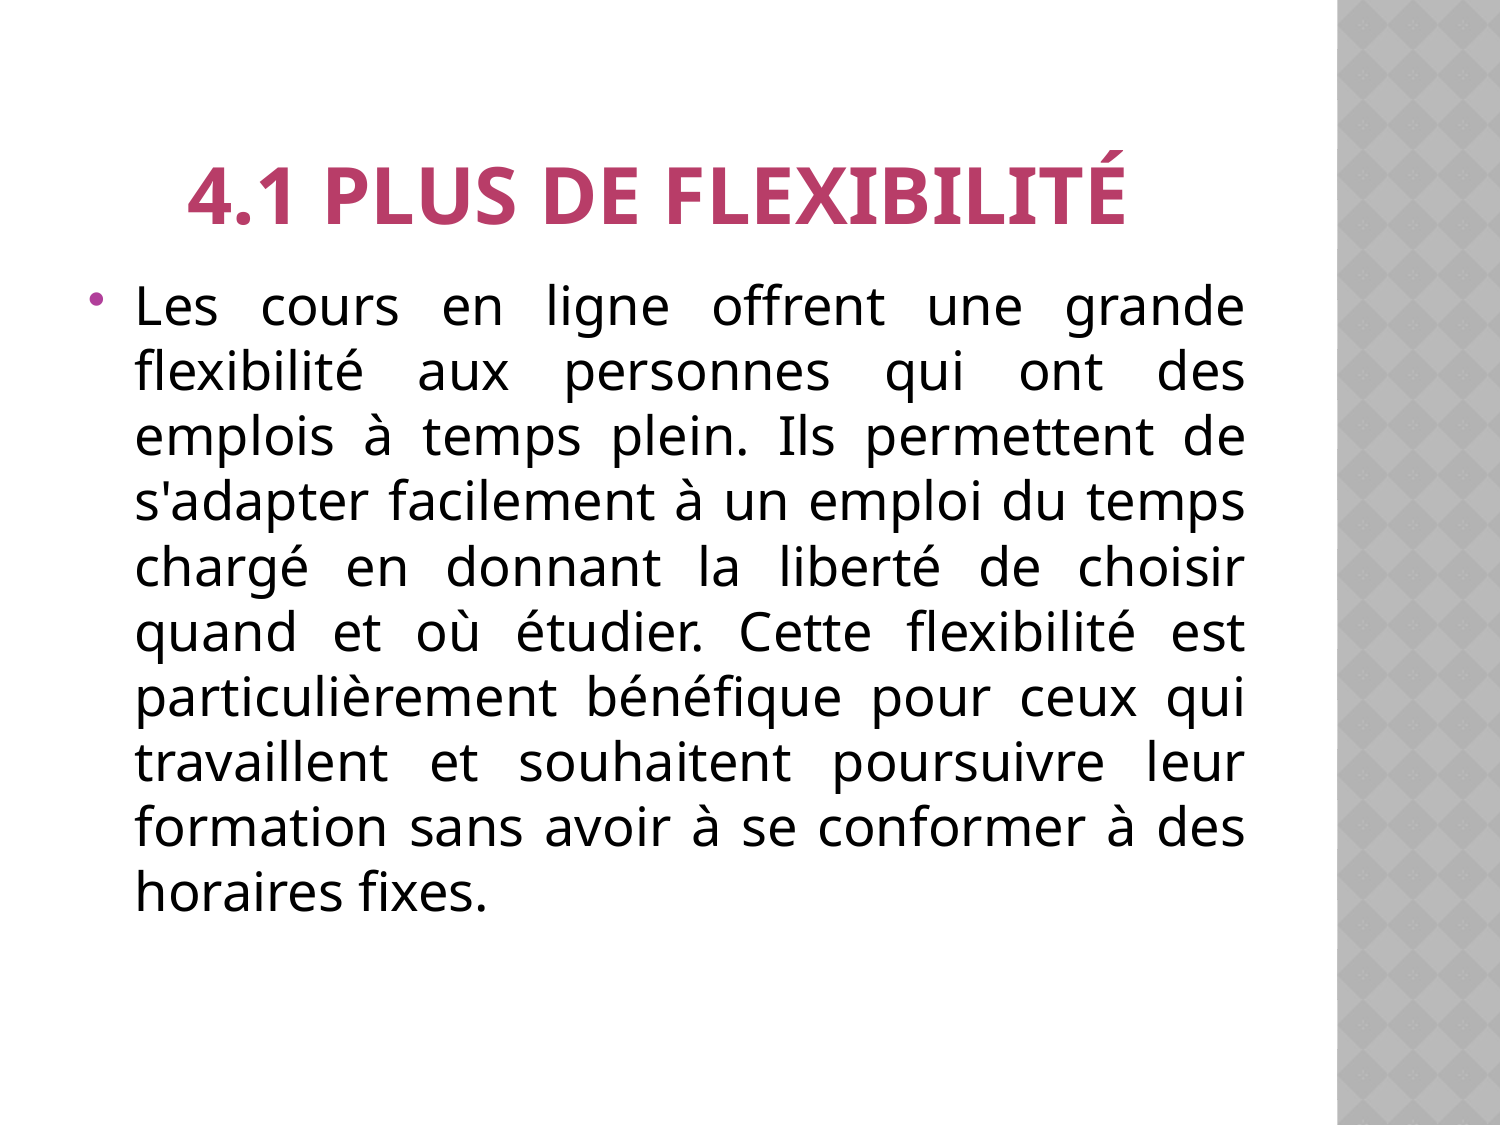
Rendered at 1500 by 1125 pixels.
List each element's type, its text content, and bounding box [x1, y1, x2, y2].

list Les cours en ligne offrent une grande flexibilité aux personnes qui ont des emplois à temps plein. Ils permettent de s'adapter facilement à un emploi du temps chargé en donnant la liberté de choisir quand et où étudier. Cette flexibilité est particulièrement bénéfique pour ceux qui travaillent et souhaitent poursuivre leur formation sans avoir à se conformer à des horaires fixes. [75, 264, 1263, 1059]
title 4.1 Plus de flexibilité [75, 52, 1263, 240]
